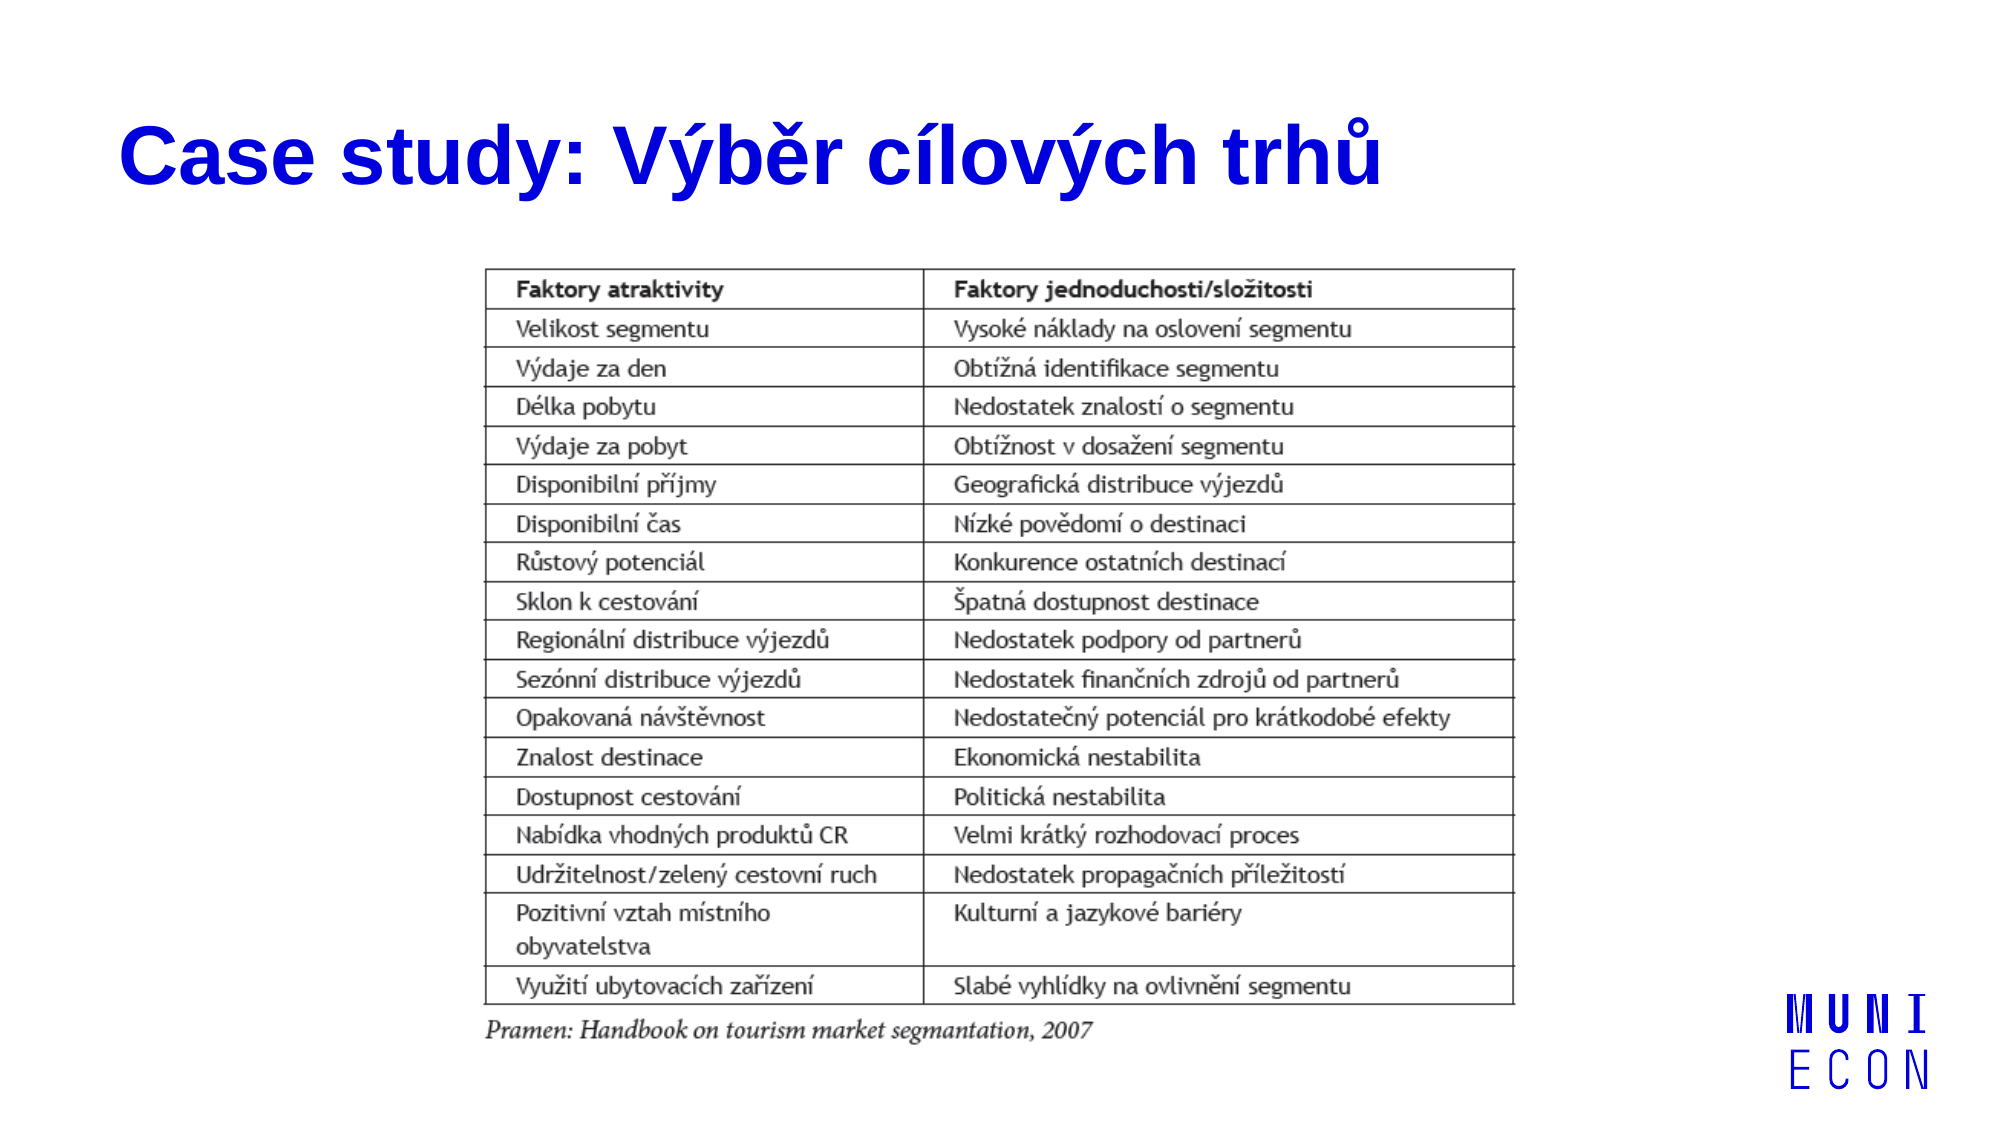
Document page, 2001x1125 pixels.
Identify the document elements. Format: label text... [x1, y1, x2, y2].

title Case study: Výběr cílových trhů [118, 118, 1883, 193]
picture [467, 255, 1533, 1056]
